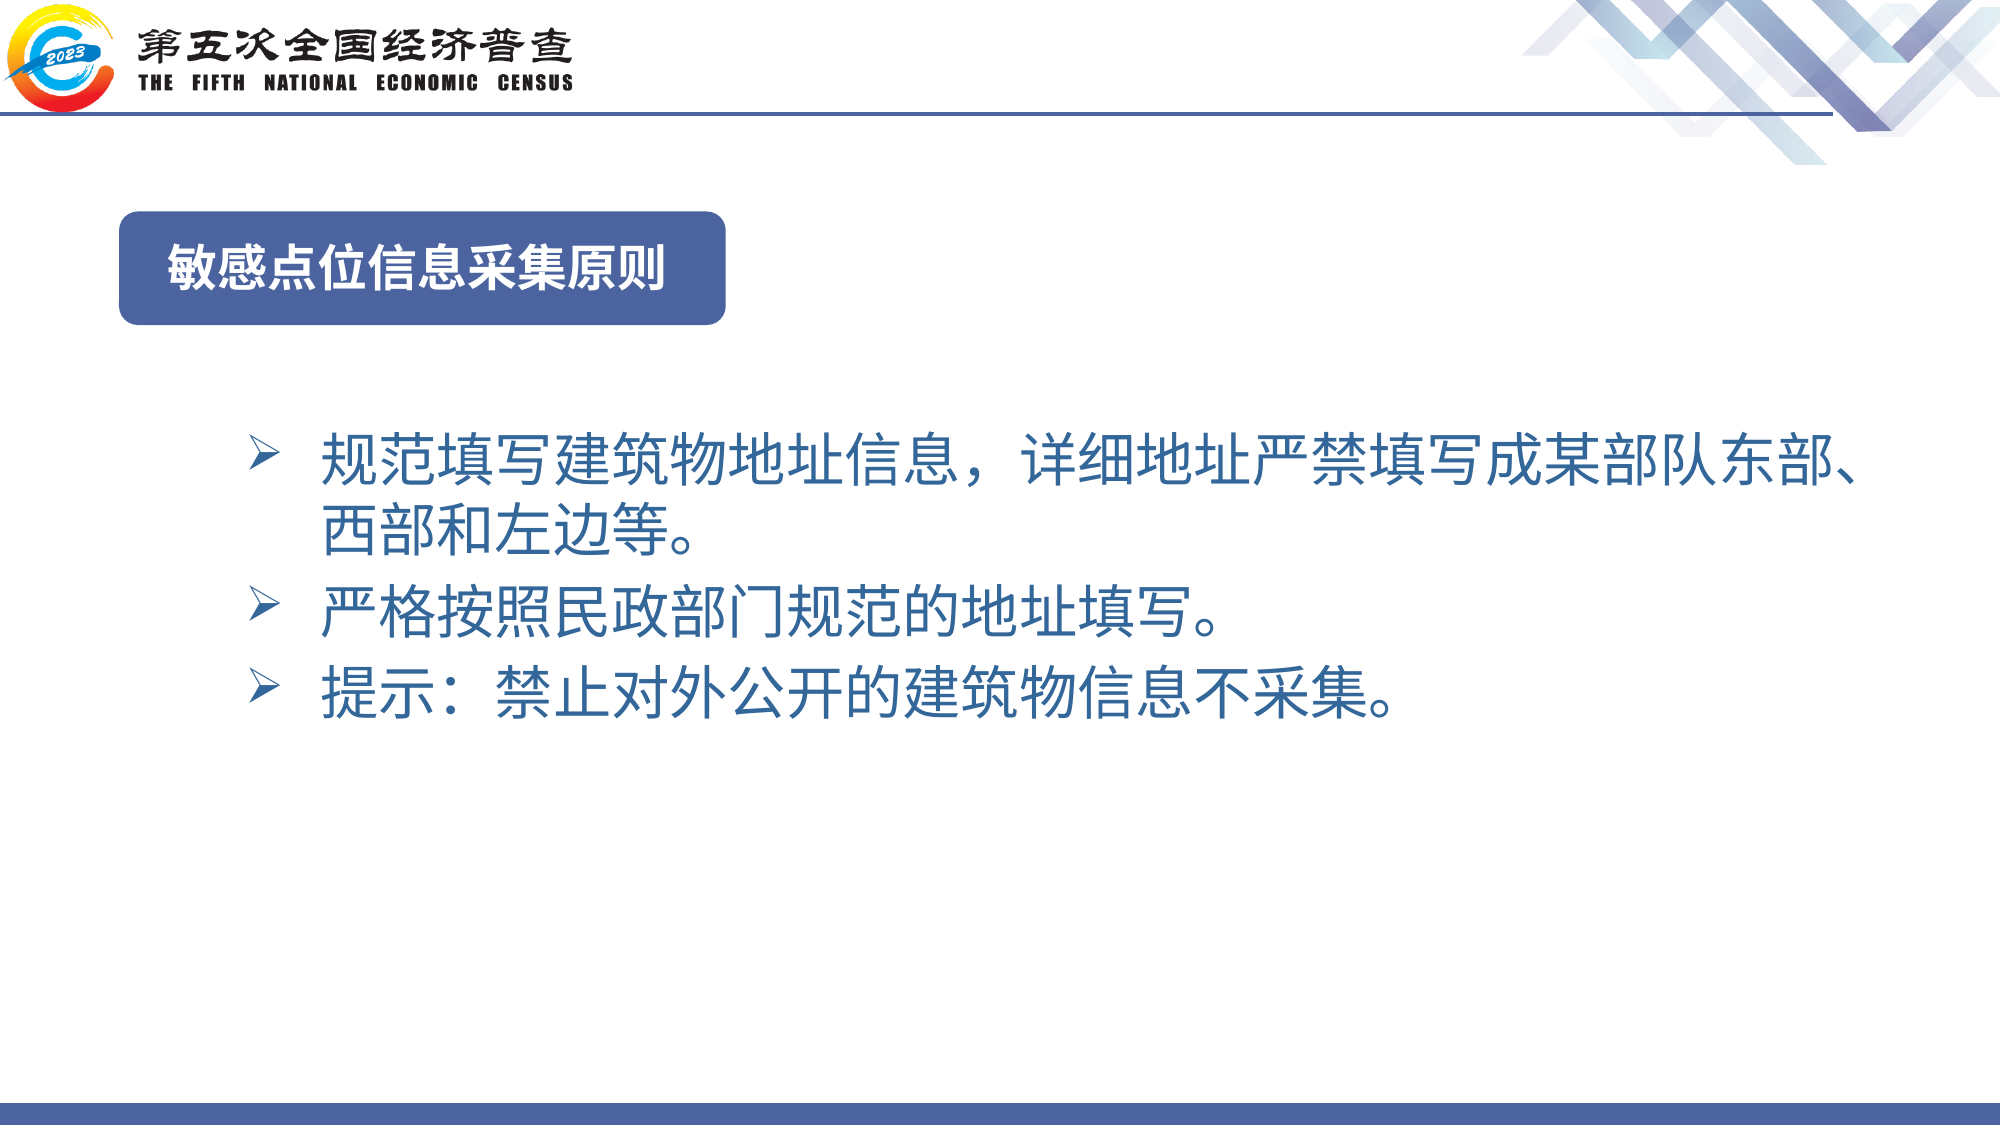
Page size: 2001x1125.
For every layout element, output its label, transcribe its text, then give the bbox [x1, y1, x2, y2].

text_box [117, 210, 727, 327]
picture [0, 0, 591, 153]
text_box 敏感点位信息采集原则 [134, 228, 702, 304]
text_box [0, 1102, 2000, 1125]
picture [1412, 0, 2000, 166]
text_box 规范填写建筑物地址信息，详细地址严禁填写成某部队东部、西部和左边等。 严格按照民政部门规范的地址填写。 提示：禁止对外公开的建筑物信息不采集。 [224, 415, 1880, 816]
